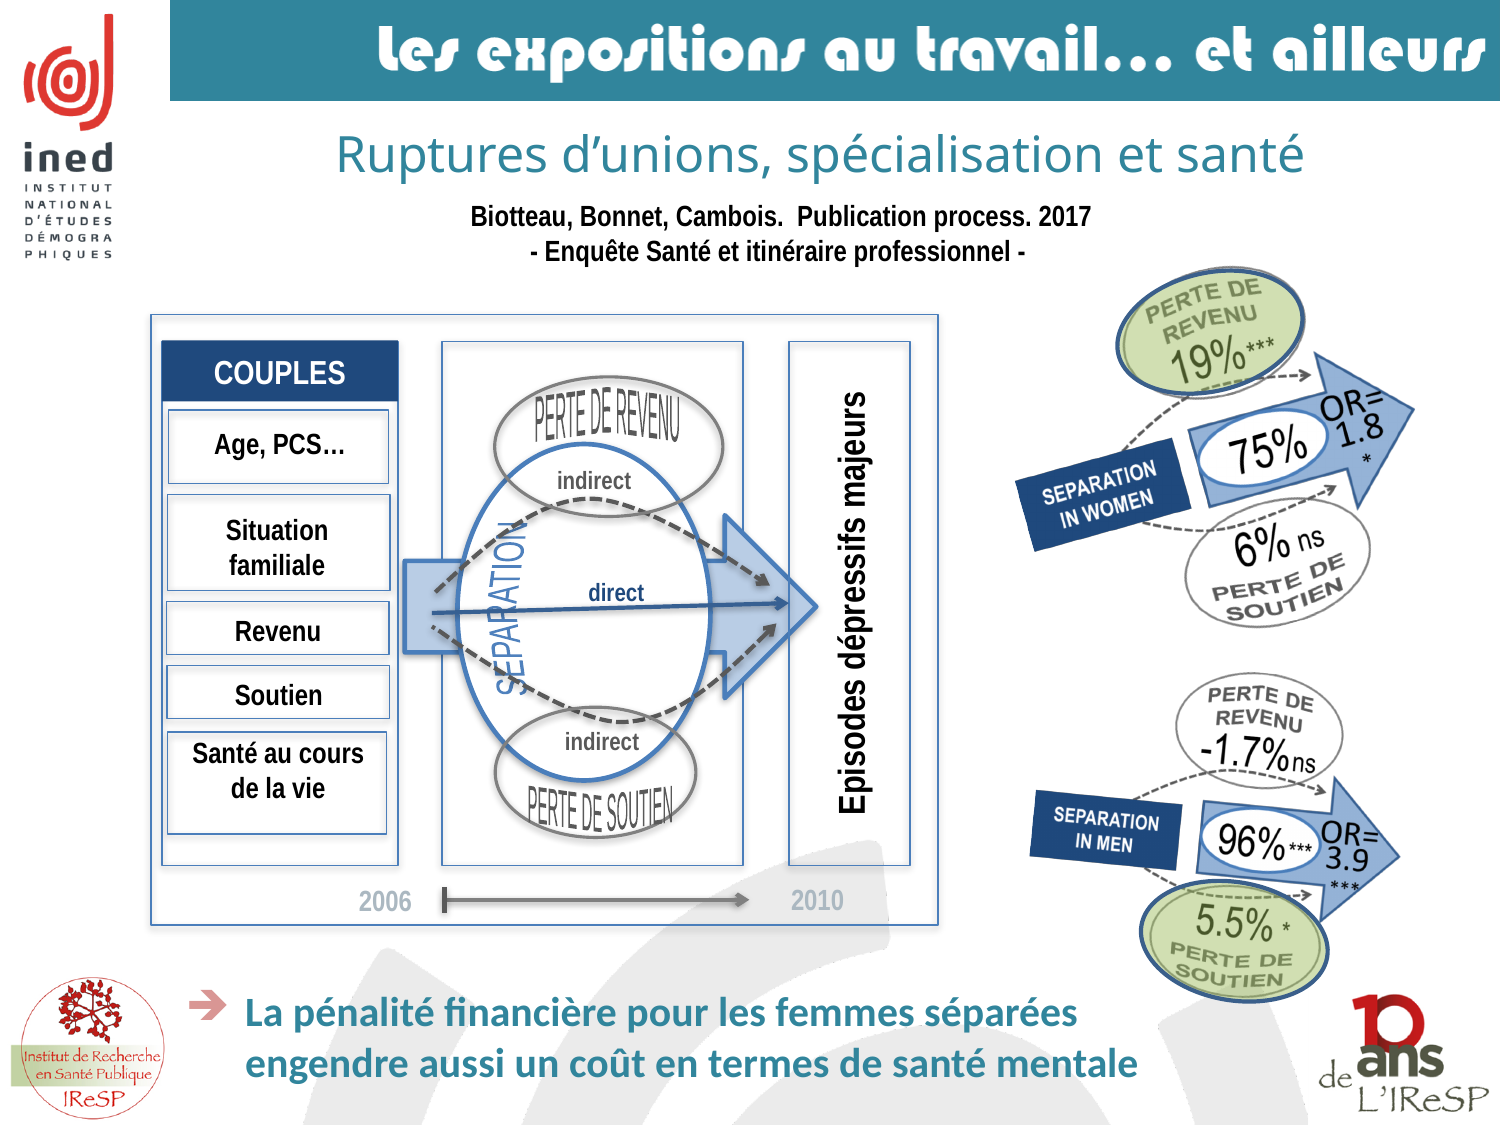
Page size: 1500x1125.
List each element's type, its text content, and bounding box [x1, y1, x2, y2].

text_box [147, 314, 939, 930]
text_box Ruptures d’unions, spécialisation et santé [159, 132, 1483, 190]
picture [0, 0, 1500, 1125]
text_box Biotteau, Bonnet, Cambois. Publication process. 2017 - Enquête Santé et itinéraire professionnel - [430, 186, 1133, 278]
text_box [779, 565, 790, 618]
text_box La pénalité financière pour les femmes séparées engendre aussi un coût en termes de santé mentale [171, 977, 1210, 1093]
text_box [437, 376, 773, 838]
